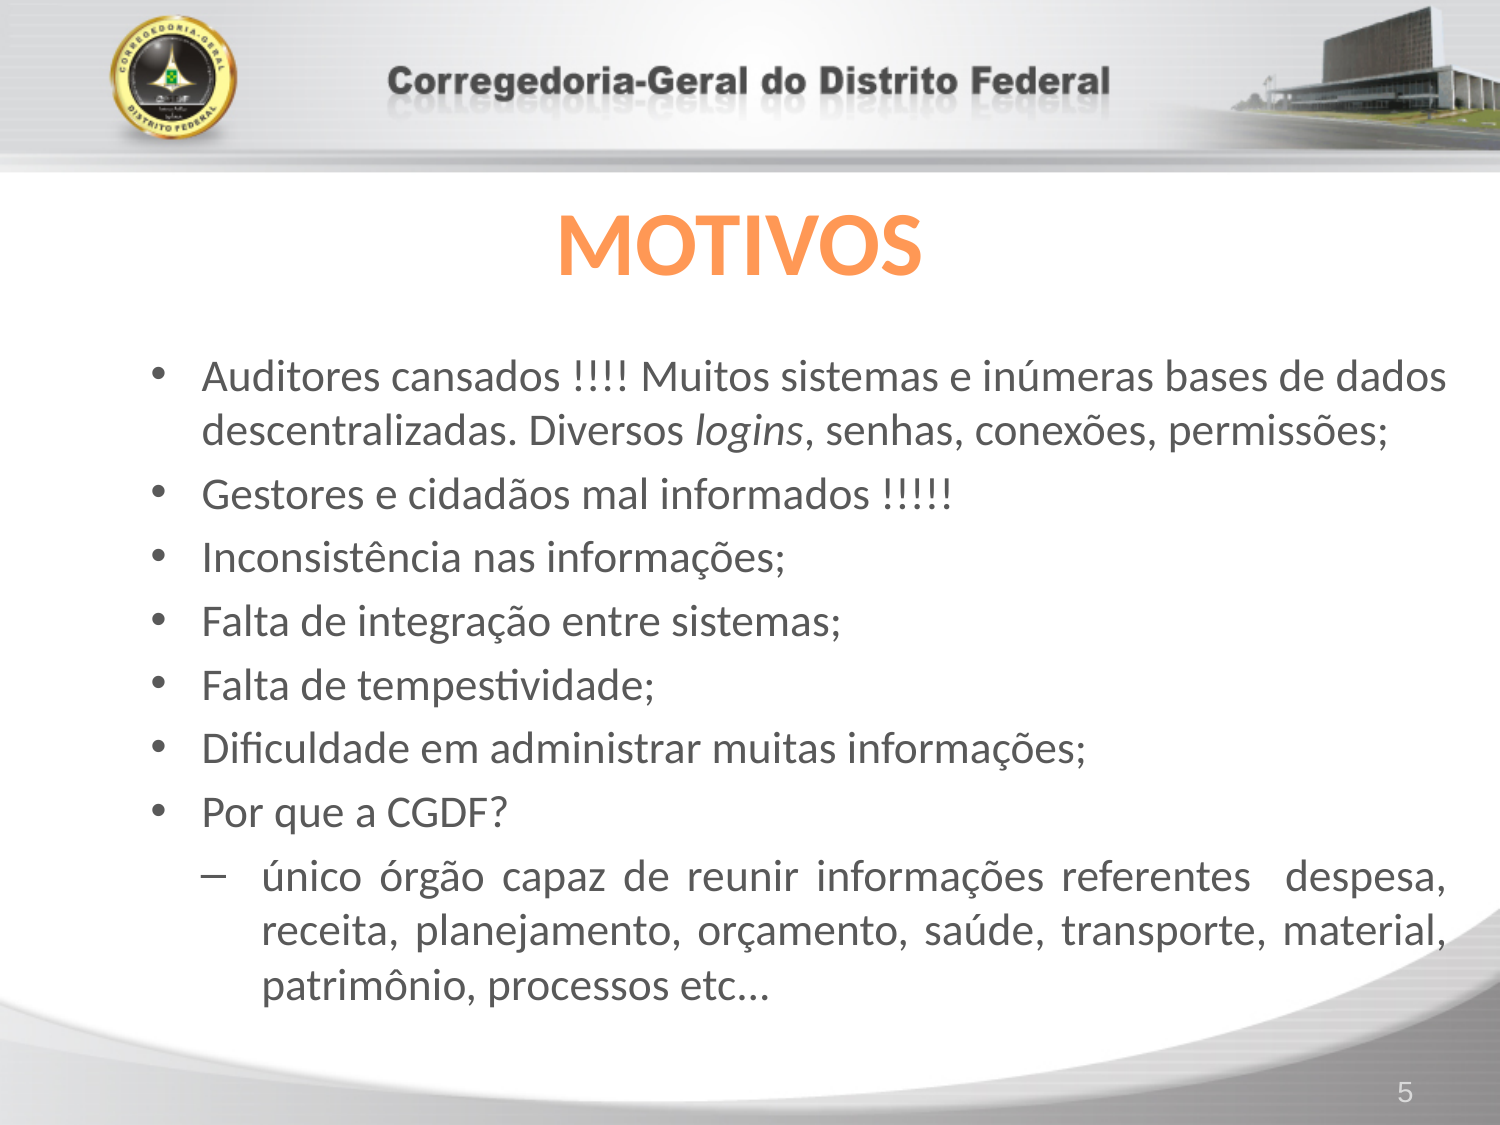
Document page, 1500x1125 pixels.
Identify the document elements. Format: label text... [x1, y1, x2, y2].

slide_number 5 [1382, 1066, 1500, 1125]
list Auditores cansados !!!! Muitos sistemas e inúmeras bases de dados descentralizadas. Diversos logins, senhas, conexões, permissões; Gestores e cidadãos mal informados !!!!! Inconsistência nas informações; Falta de integração entre sistemas; Falta de tempestividade; Dificuldade em administrar muitas informações; Por que a CGDF? único órgão capaz de reunir informações referentes despesa, receita, planejamento, orçamento, saúde, transporte, material, patrimônio, processos etc... [135, 338, 1464, 1029]
picture [0, 0, 1500, 1125]
text_box MOTIVOS [108, 175, 1372, 364]
